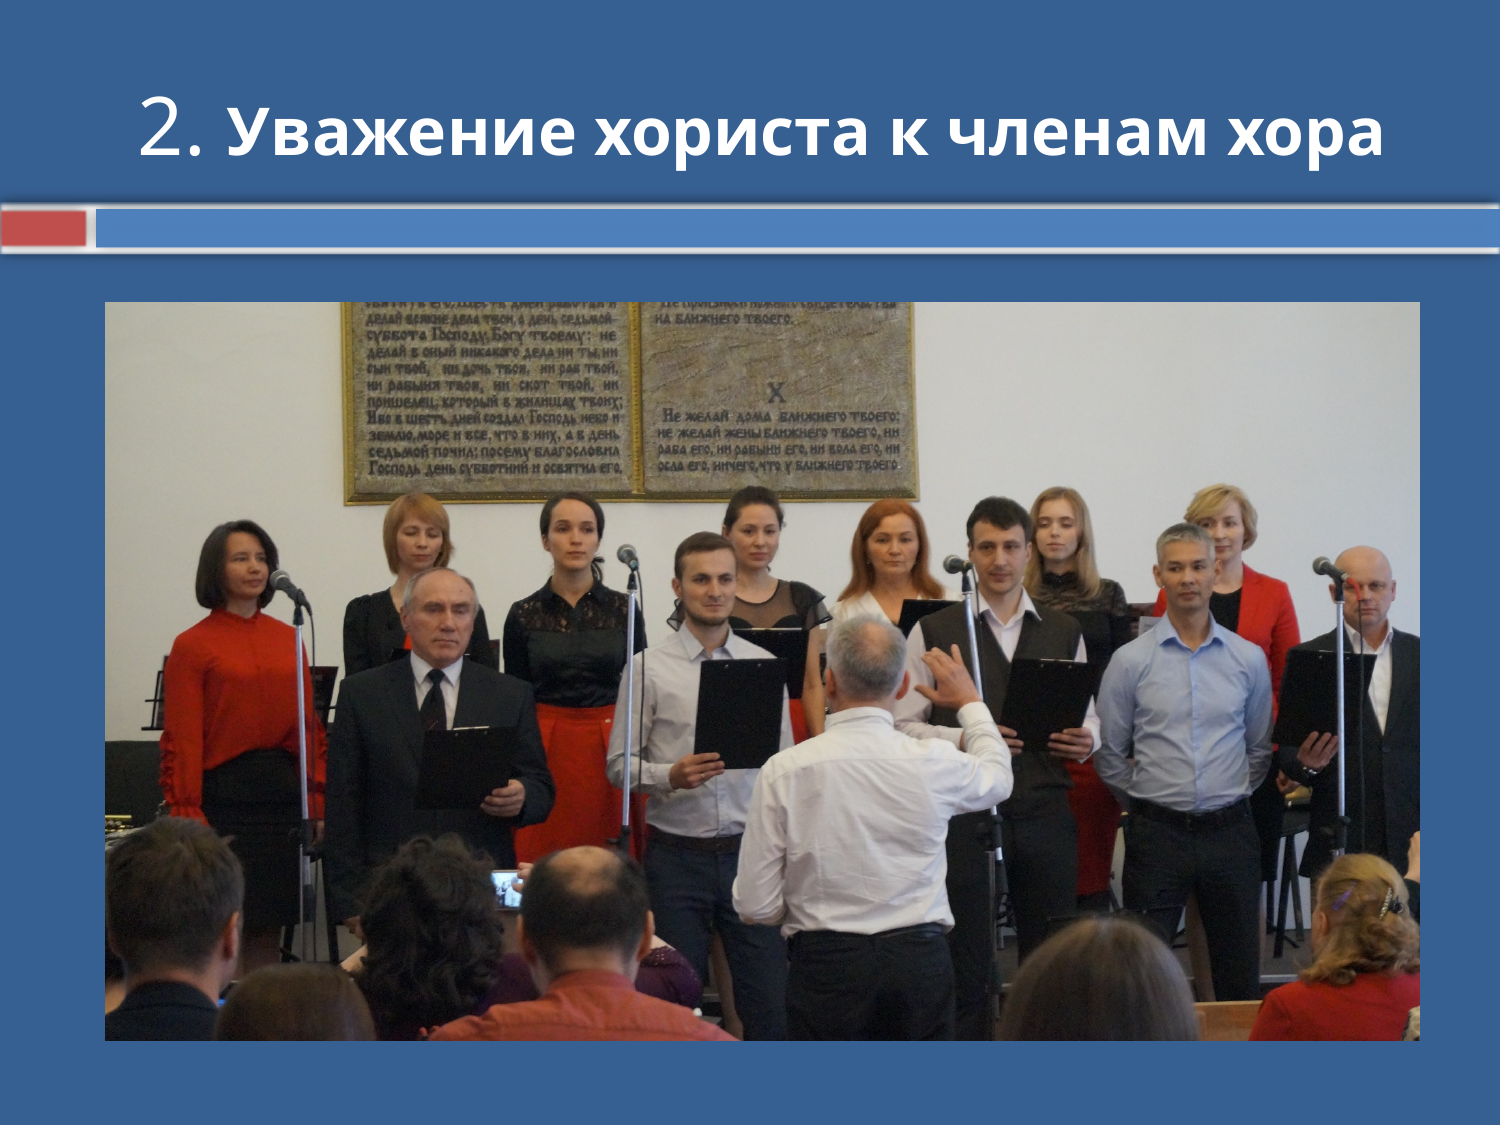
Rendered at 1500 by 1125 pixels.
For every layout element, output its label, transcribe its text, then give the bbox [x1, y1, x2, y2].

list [108, 305, 1418, 1039]
title 2. Уважение хориста к членам хора [93, 35, 1432, 211]
